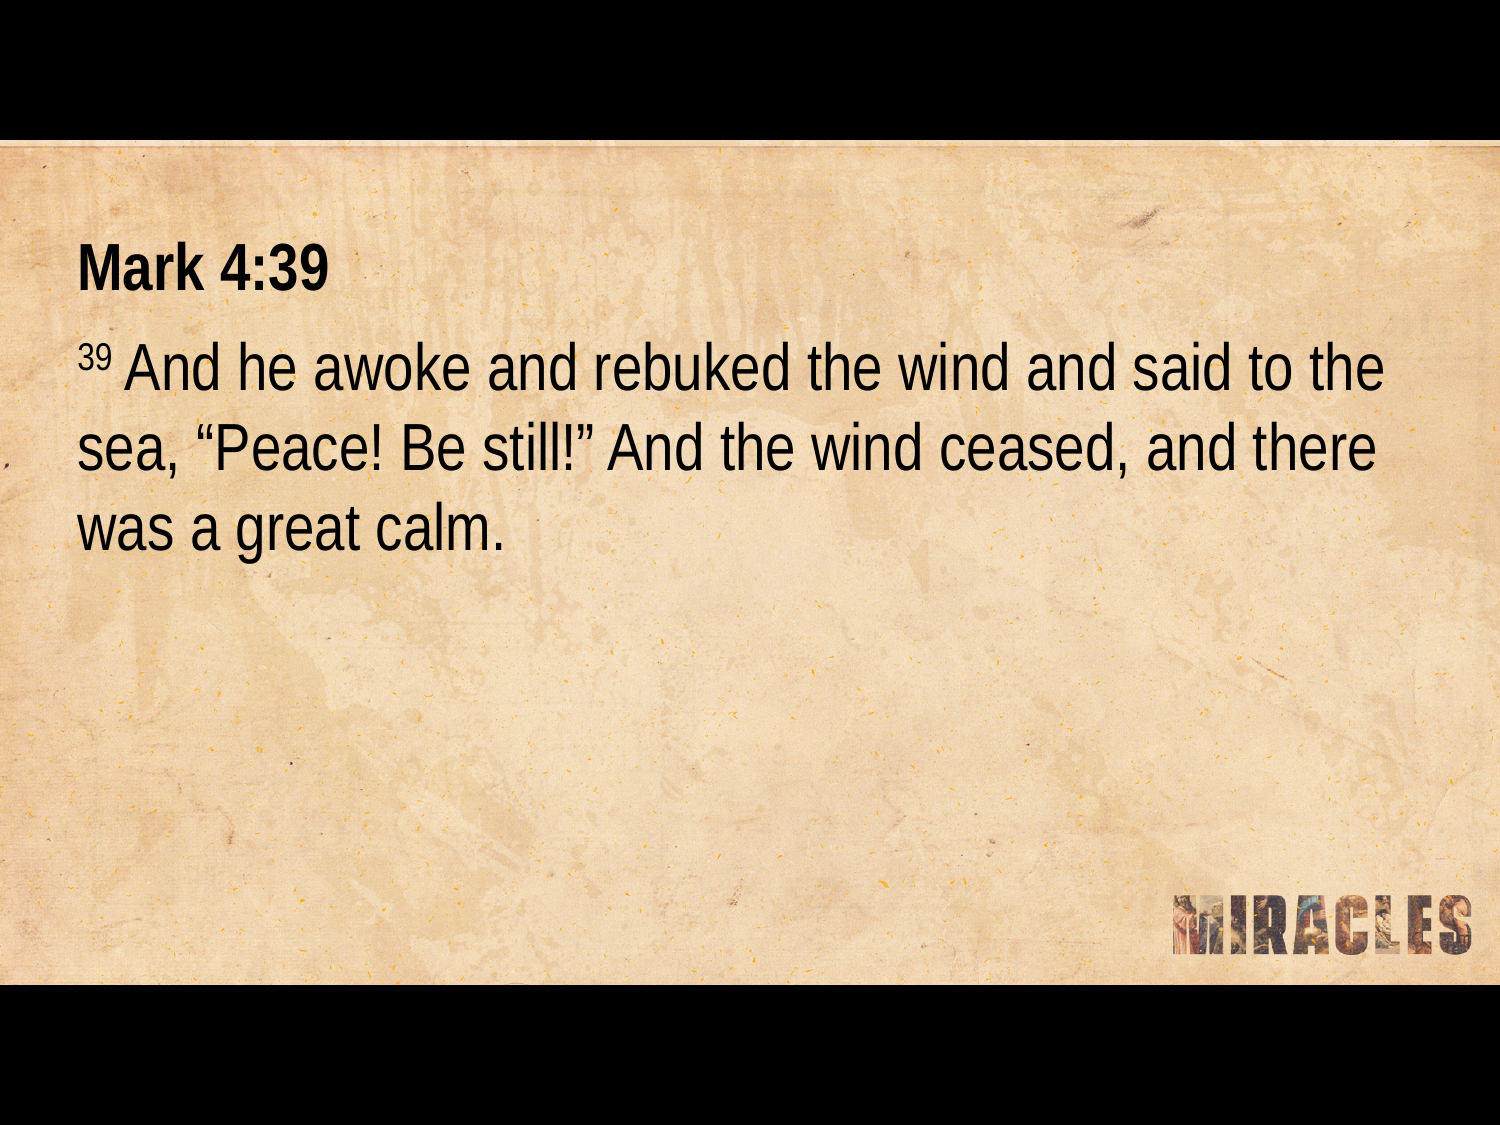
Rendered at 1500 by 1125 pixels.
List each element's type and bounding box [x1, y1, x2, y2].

picture [0, 140, 1500, 985]
